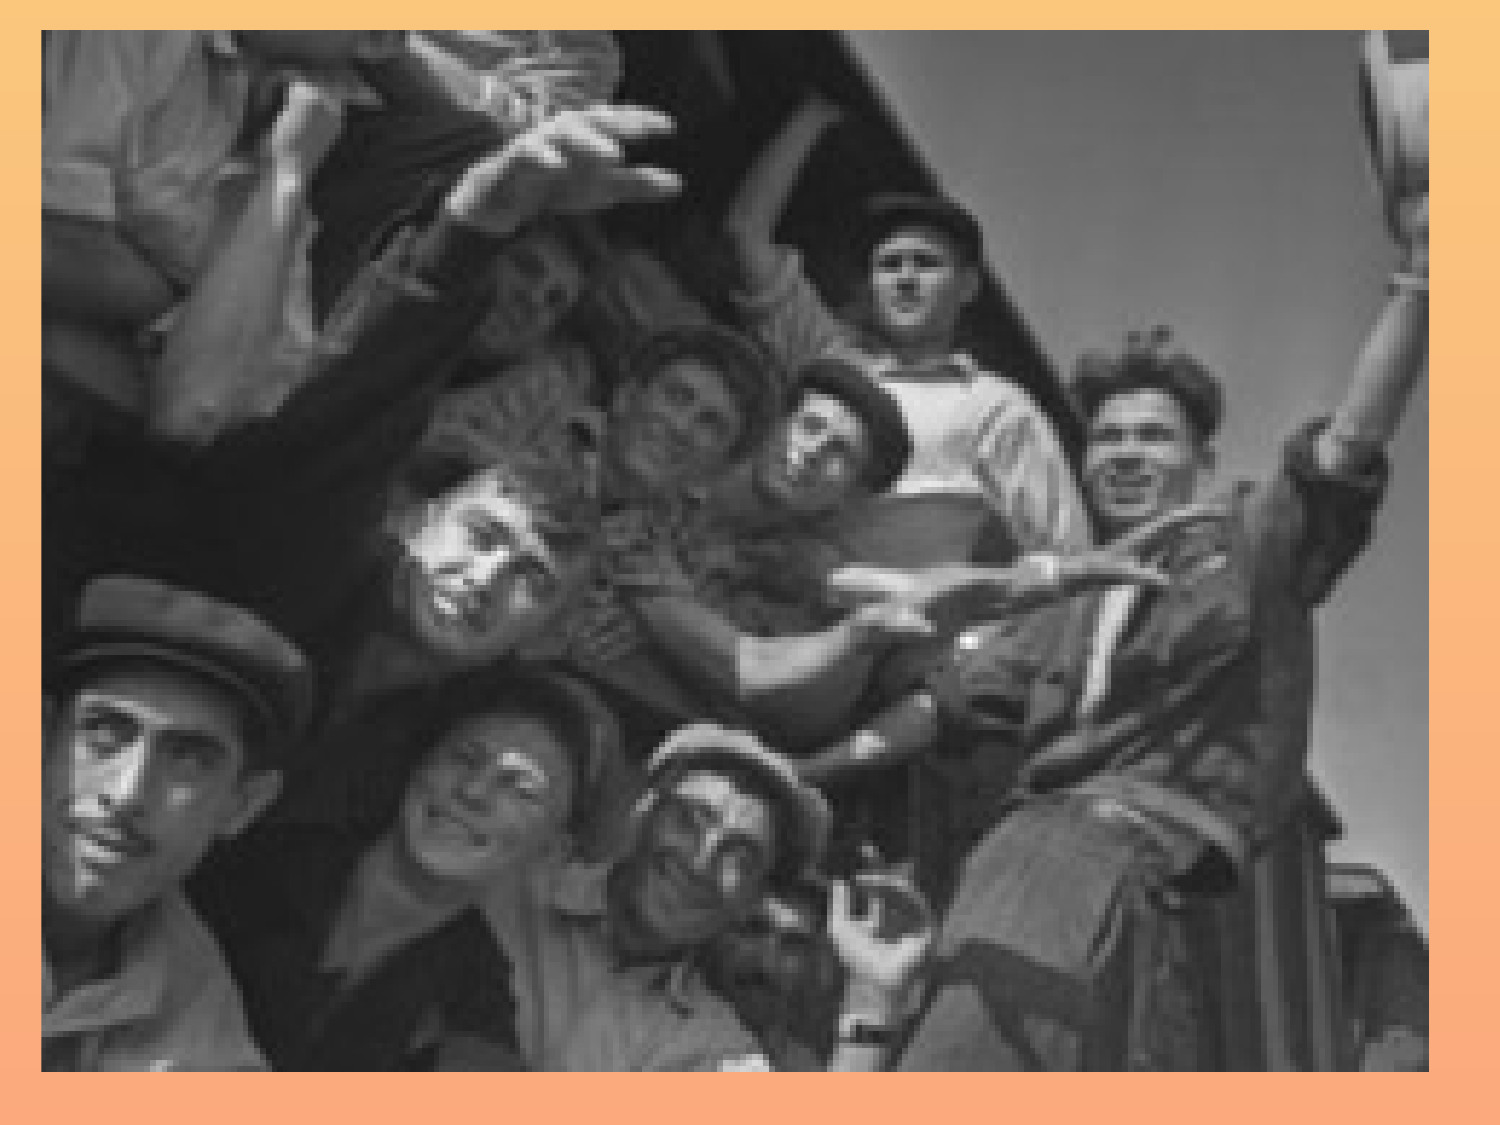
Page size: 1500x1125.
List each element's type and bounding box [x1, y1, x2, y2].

picture [41, 30, 1430, 1072]
